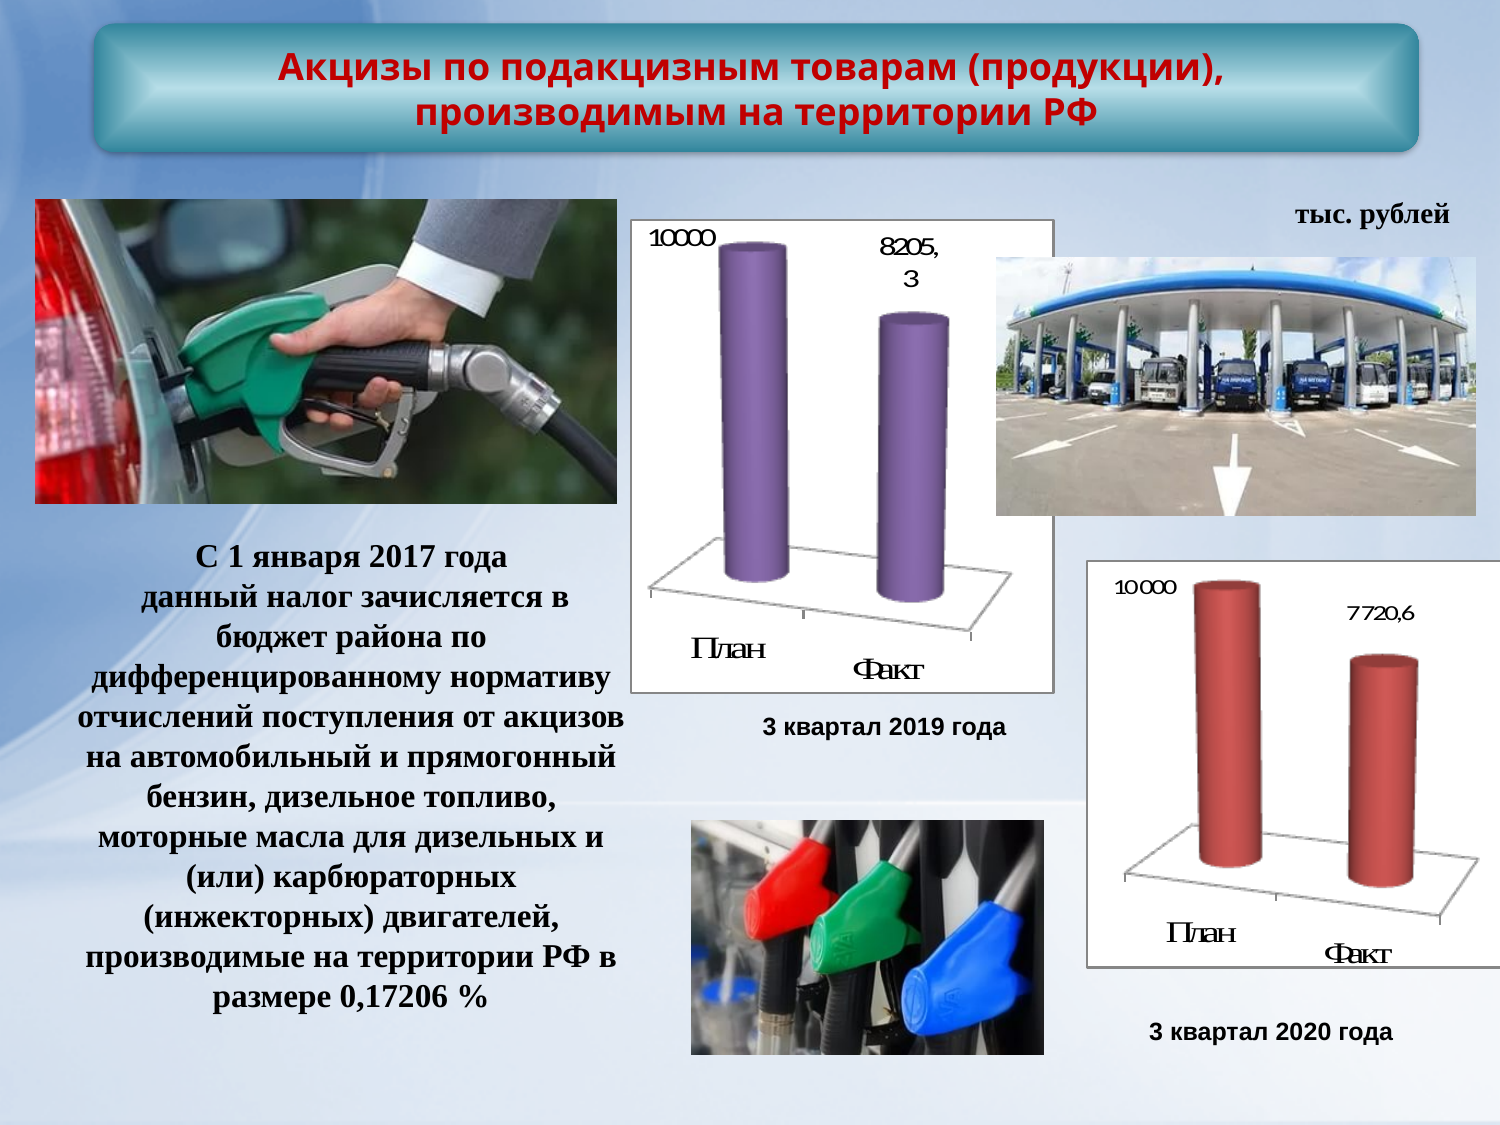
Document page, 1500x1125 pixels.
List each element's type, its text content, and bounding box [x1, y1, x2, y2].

text_box Акцизы по подакцизным товарам (продукции), производимым на территории РФ [93, 23, 1420, 153]
text_box С 1 января 2017 года данный налог зачисляется в бюджет района по дифференцированному нормативу отчислений поступления от акцизов на автомобильный и прямогонный бензин, дизельное топливо, моторные масла для дизельных и (или) карбюраторных (инжекторных) двигателей, производимые на территории РФ в размере 0,17206 % [58, 527, 645, 1022]
text_box тыс. рублей [1206, 187, 1465, 238]
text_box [1077, 551, 1500, 976]
text_box 3 квартал 2020 года [1113, 1007, 1430, 1053]
text_box 3 квартал 2019 года [726, 709, 1043, 748]
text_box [621, 210, 1060, 701]
picture [0, 0, 1500, 1125]
